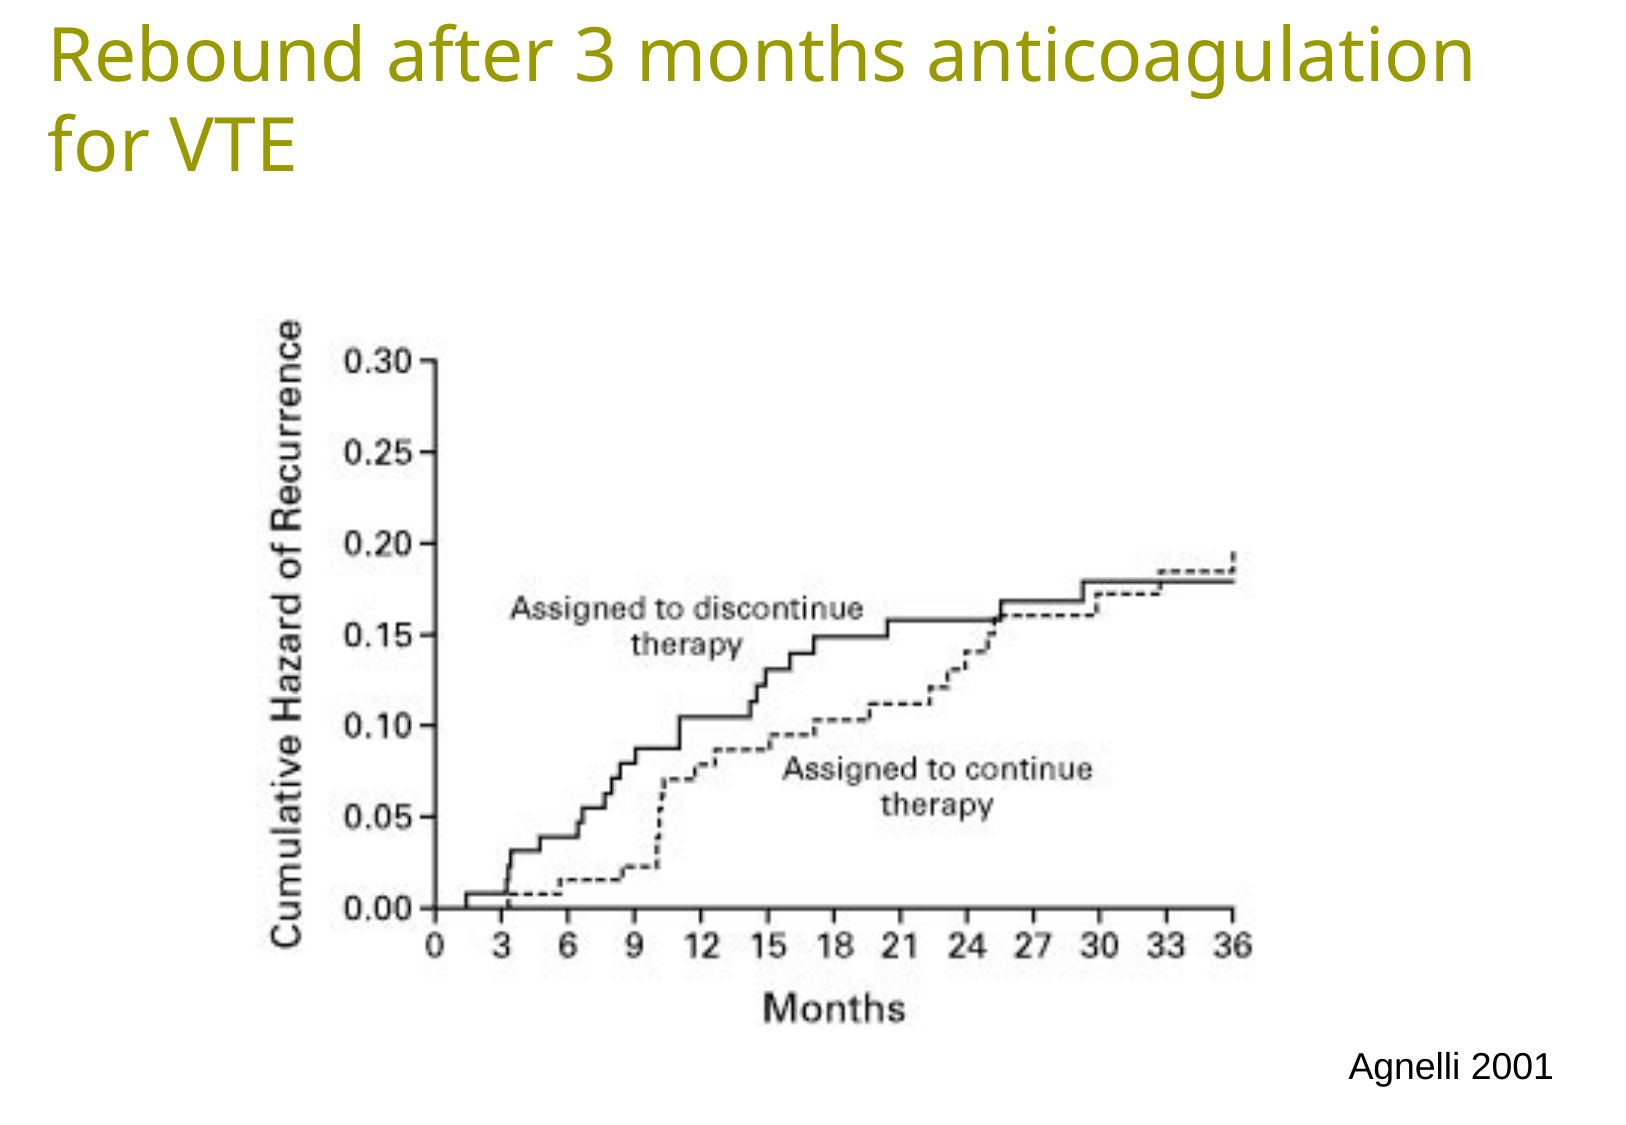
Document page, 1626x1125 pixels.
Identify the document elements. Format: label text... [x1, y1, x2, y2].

picture [209, 266, 1309, 1087]
text_box Agnelli 2001 [1333, 1034, 1570, 1095]
title Rebound after 3 months anticoagulation for VTE [32, 7, 1614, 195]
